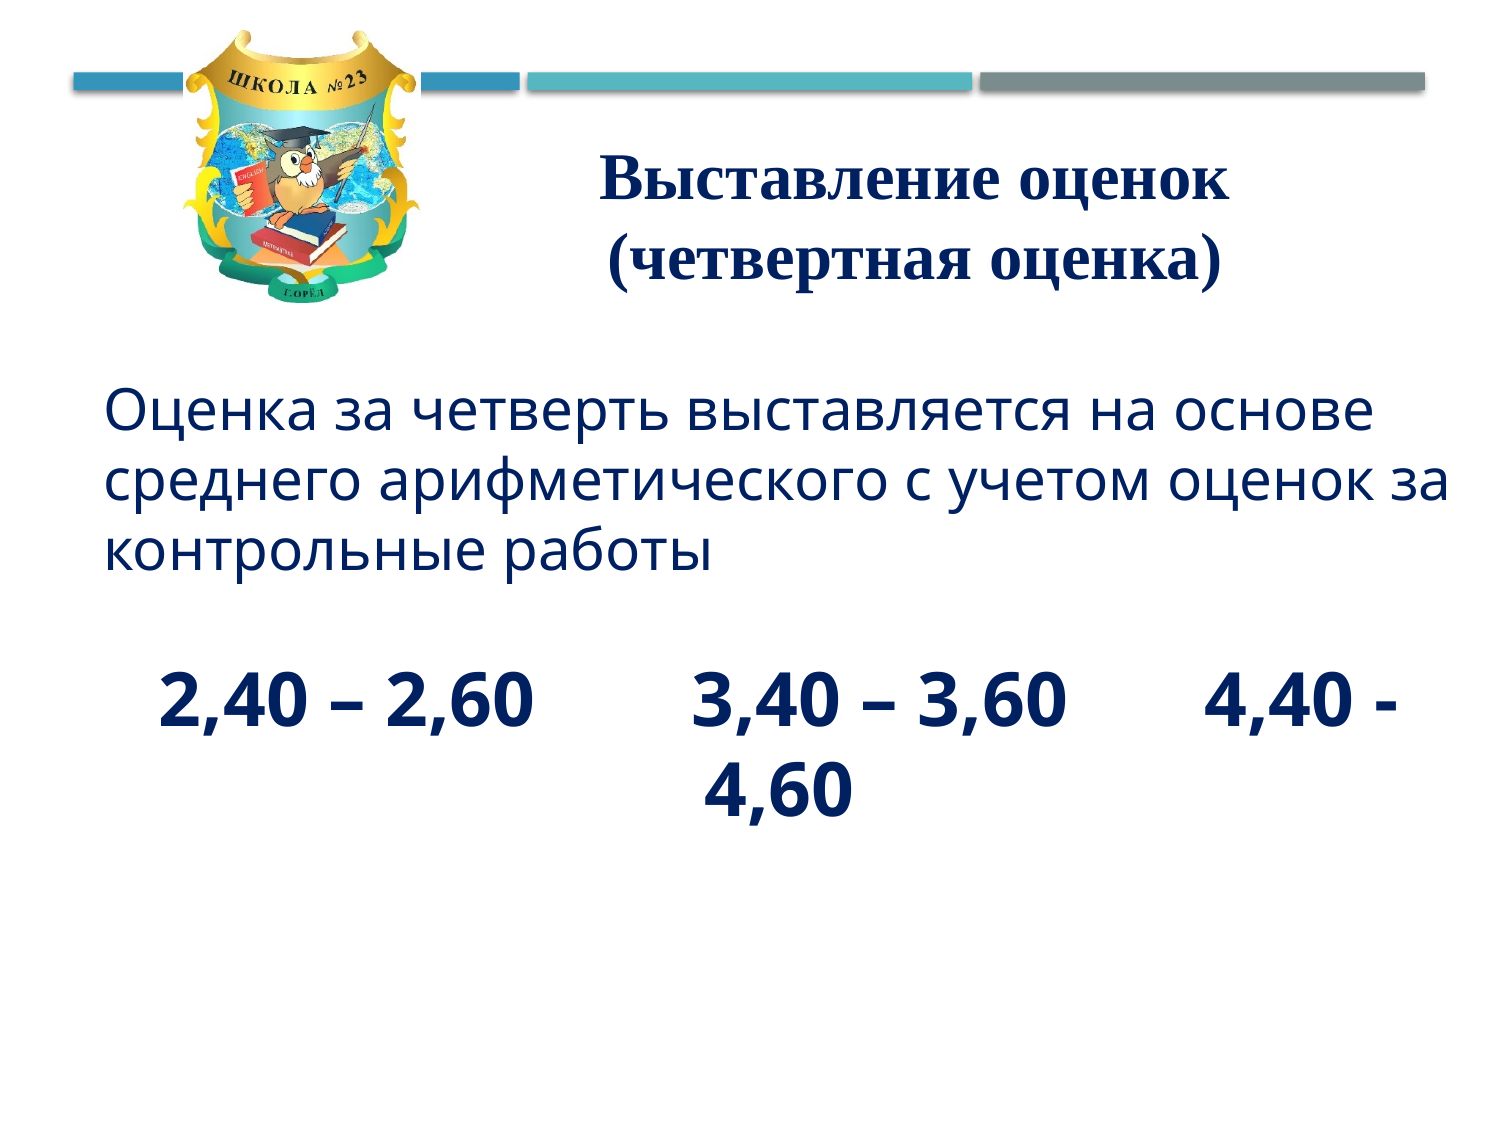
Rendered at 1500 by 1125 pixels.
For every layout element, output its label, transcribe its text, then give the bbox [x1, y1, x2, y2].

text_box Оценка за четверть выставляется на основе среднего арифметического с учетом оценок за контрольные работы 2,40 – 2,60 3,40 – 3,60 4,40 -4,60 [88, 364, 1471, 1065]
picture [182, 30, 422, 304]
text_box [76, 338, 1459, 533]
text_box Выставление оценок (четвертная оценка) [466, 125, 1365, 301]
